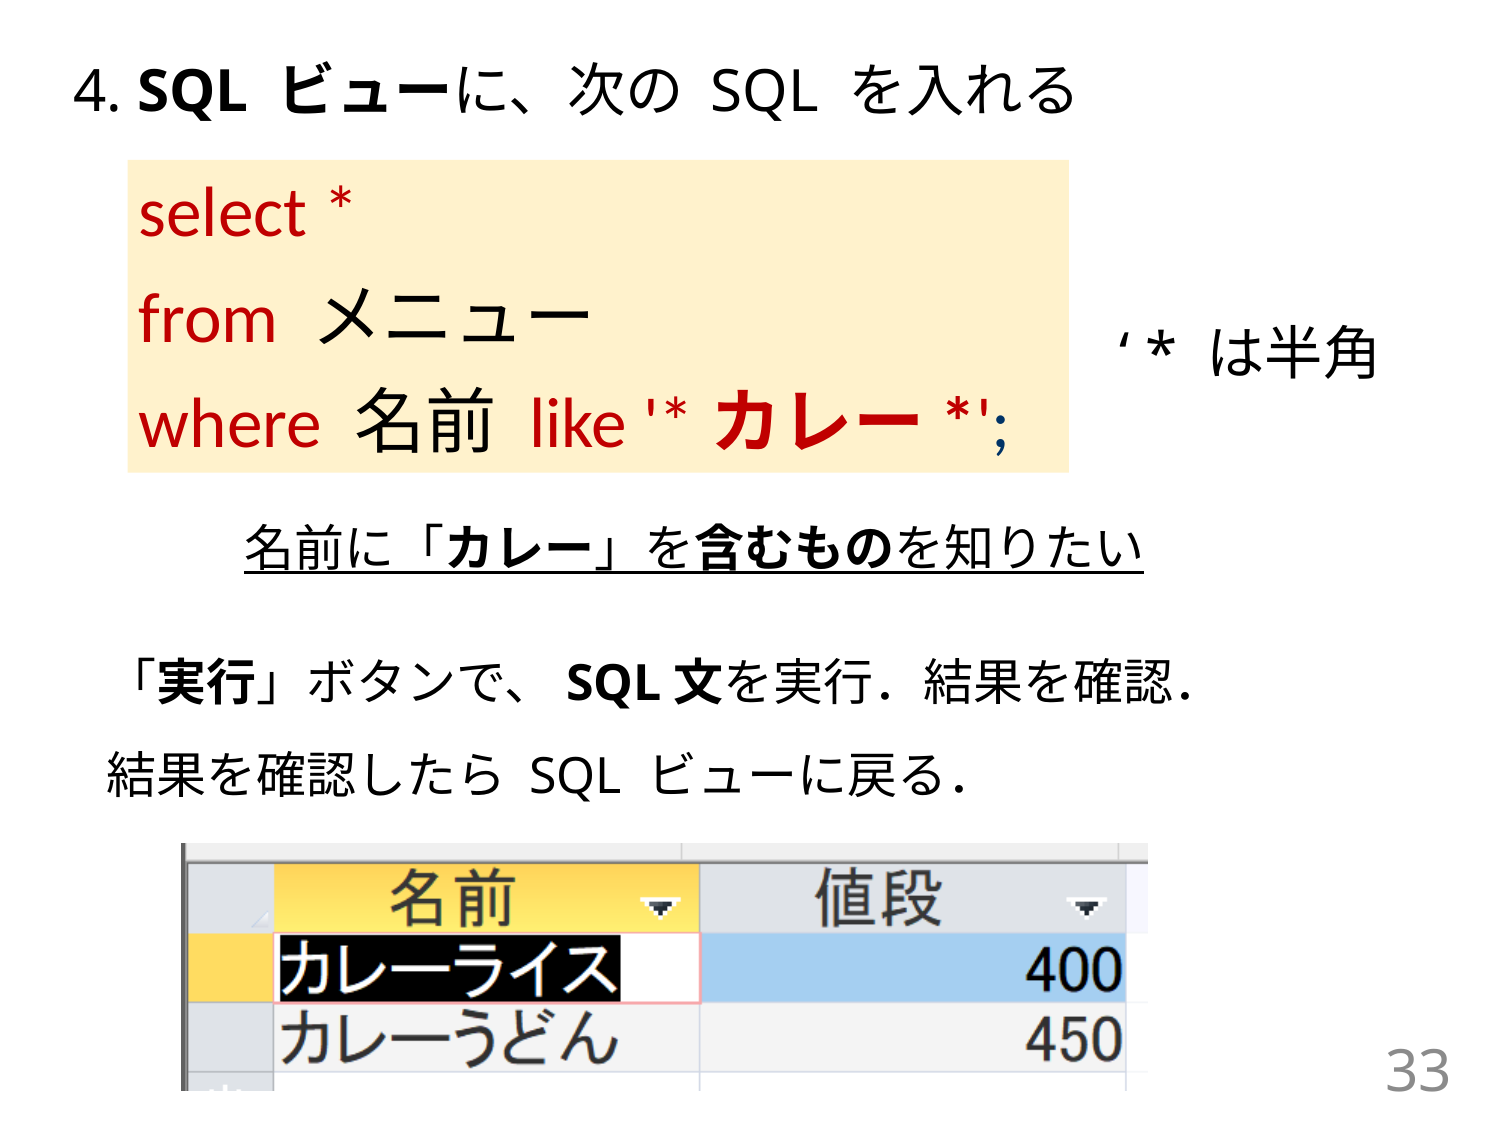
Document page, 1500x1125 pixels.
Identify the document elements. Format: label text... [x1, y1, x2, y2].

list 4. SQL ビューに、次の SQL を入れる [58, 45, 1447, 160]
slide_number 33 [1129, 1042, 1467, 1103]
text_box select * from メニュー where 名前 like '*カレー*'; [127, 160, 1069, 473]
text_box ‘ * は半角 [1105, 308, 1467, 423]
text_box 「実行」ボタンで、SQL文を実行．結果を確認． 結果を確認したら SQL ビューに戻る． [91, 630, 1415, 1091]
picture [181, 843, 1148, 1091]
text_box 名前に「カレー」を含むものを知りたい [229, 509, 1160, 585]
